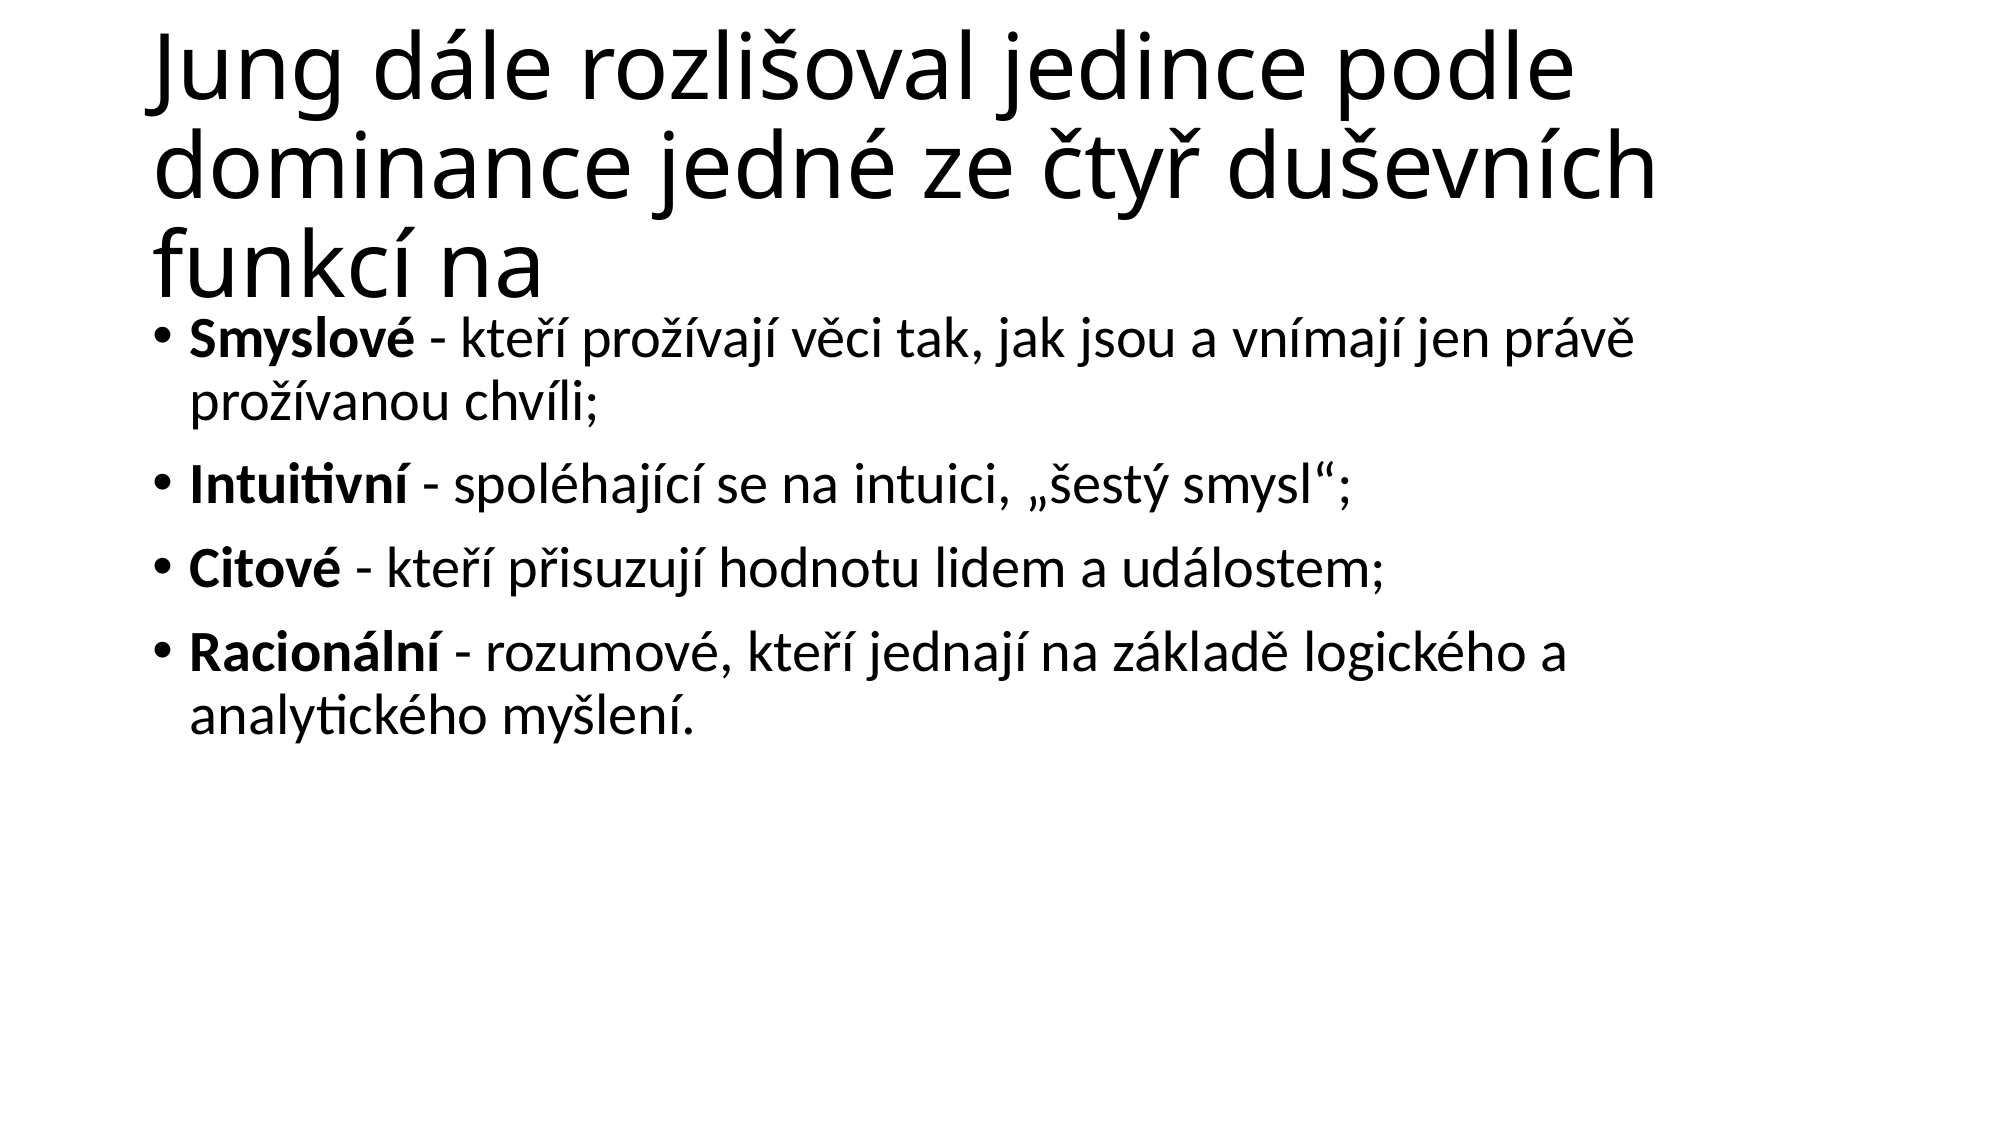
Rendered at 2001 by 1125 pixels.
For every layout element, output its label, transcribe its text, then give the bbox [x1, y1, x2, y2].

title Jung dále rozlišoval jedince podle dominance jedné ze čtyř duševních funkcí na [137, 59, 1863, 278]
list Smyslové - kteří prožívají věci tak, jak jsou a vnímají jen právě prožívanou chvíli; Intuitivní - spoléhající se na intuici, „šestý smysl“; Citové - kteří přisuzují hodnotu lidem a událostem; Racionální - rozumové, kteří jednají na základě logického a analytického myšlení. [137, 299, 1863, 1014]
